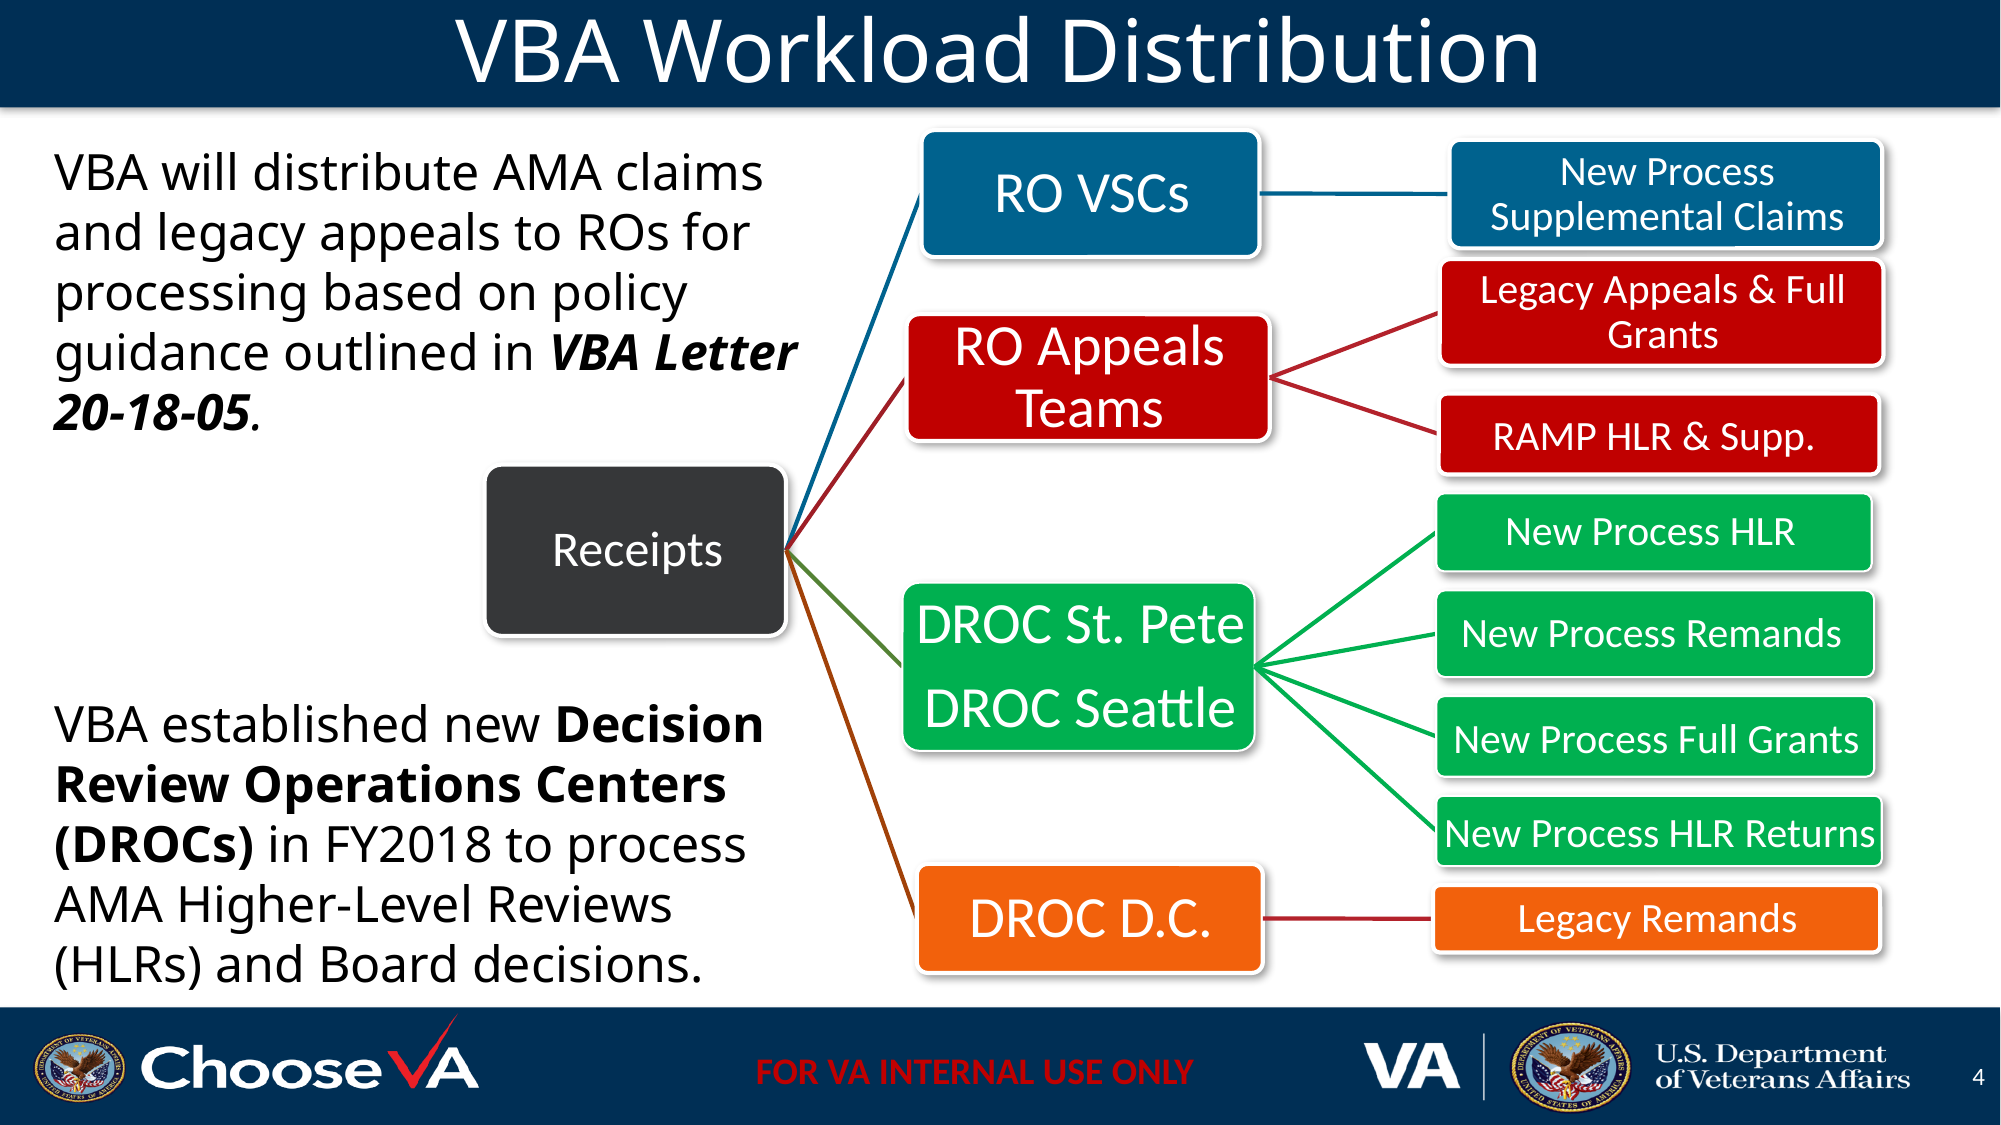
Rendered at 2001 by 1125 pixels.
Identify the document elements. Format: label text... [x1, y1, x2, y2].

text_box VBA will distribute AMA claims and legacy appeals to ROs for processing based on policy guidance outlined in VBA Letter 20-18-05. VBA established new Decision Review Operations Centers (DROCs) in FY2018 to process AMA Higher-Level Reviews (HLRs) and Board decisions. [39, 132, 814, 1001]
text_box 4 [1650, 1045, 2000, 1106]
title VBA Workload Distribution [0, 0, 2000, 108]
picture [33, 1012, 479, 1103]
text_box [312, 129, 2000, 975]
picture [1356, 1014, 1917, 1120]
